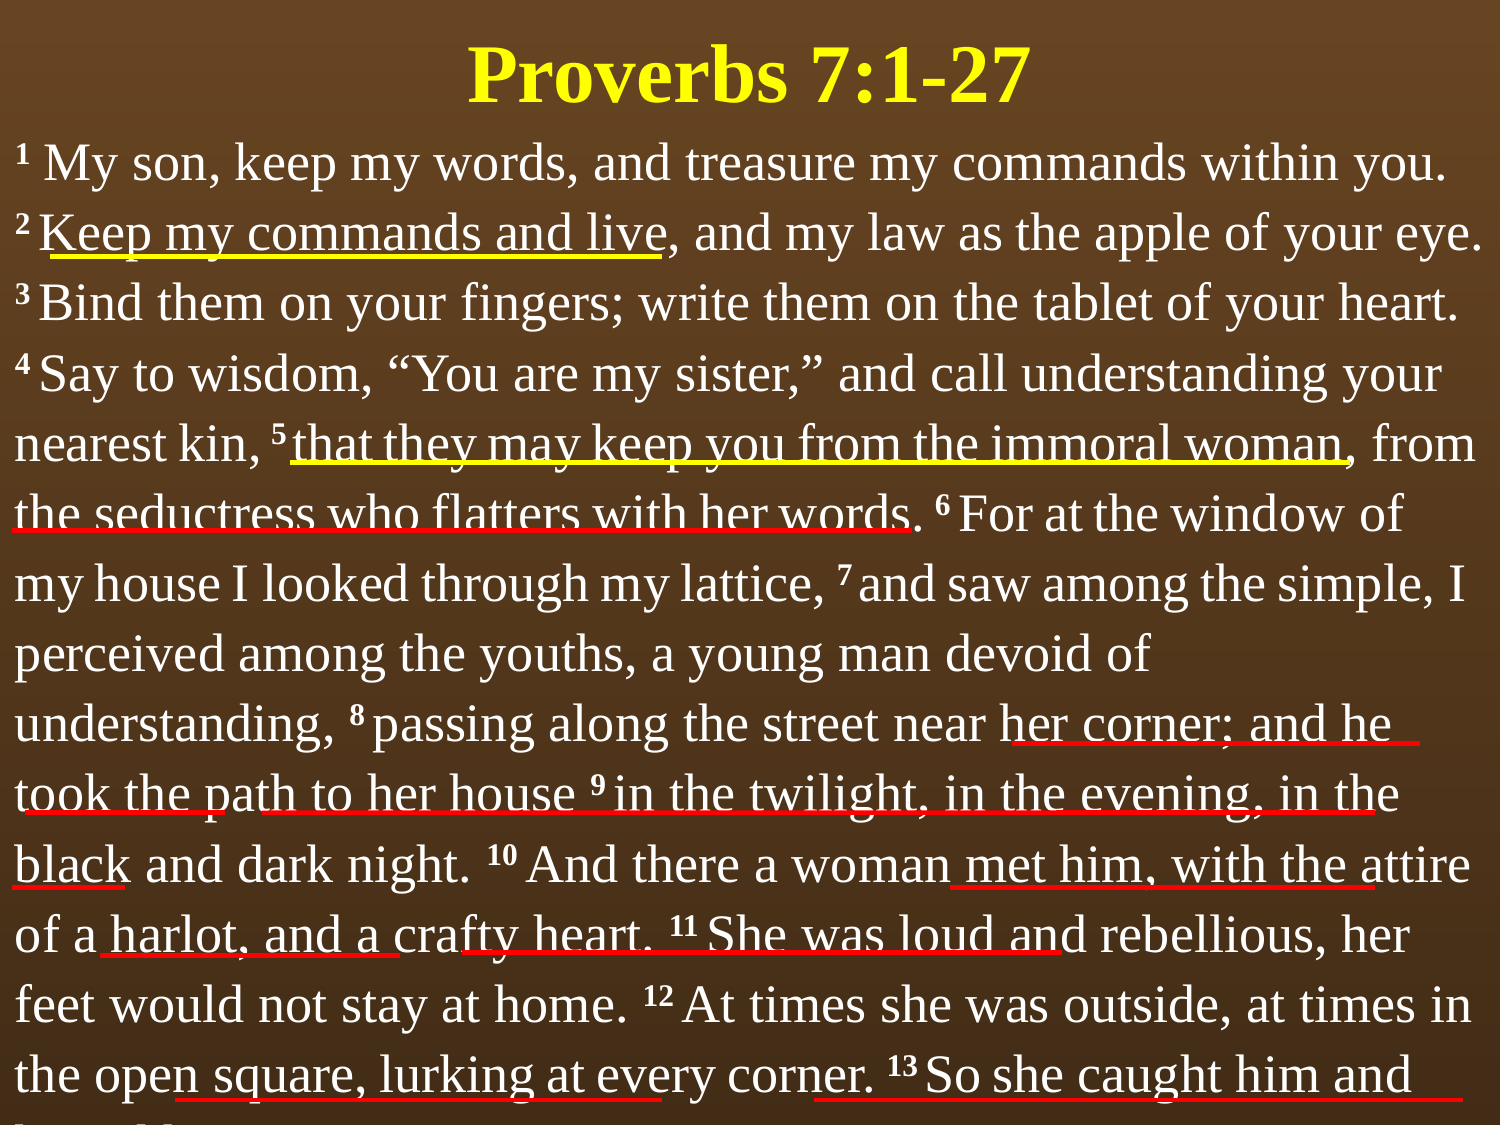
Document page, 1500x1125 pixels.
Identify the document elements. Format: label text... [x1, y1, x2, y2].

title Proverbs 7:1-27 [75, 0, 1425, 113]
text_box 1 My son, keep my words, and treasure my commands within you. 2 Keep my commands and live, and my law as the apple of your eye. 3 Bind them on your fingers; write them on the tablet of your heart. 4 Say to wisdom, “You are my sister,” and call understanding your nearest kin, 5 that they may keep you from the immoral woman, from the seductress who flatters with her words. 6 For at the window of my house I looked through my lattice, 7 and saw among the simple, I perceived among the youths, a young man devoid of understanding, 8 passing along the street near her corner; and he took the path to her house 9 in the twilight, in the evening, in the black and dark night. 10 And there a woman met him, with the attire of a harlot, and a crafty heart. 11 She was loud and rebellious, her feet would not stay at home. 12 At times she was outside, at times in the open square, lurking at every corner. 13 So she caught him and kissed him; [0, 113, 1500, 1125]
